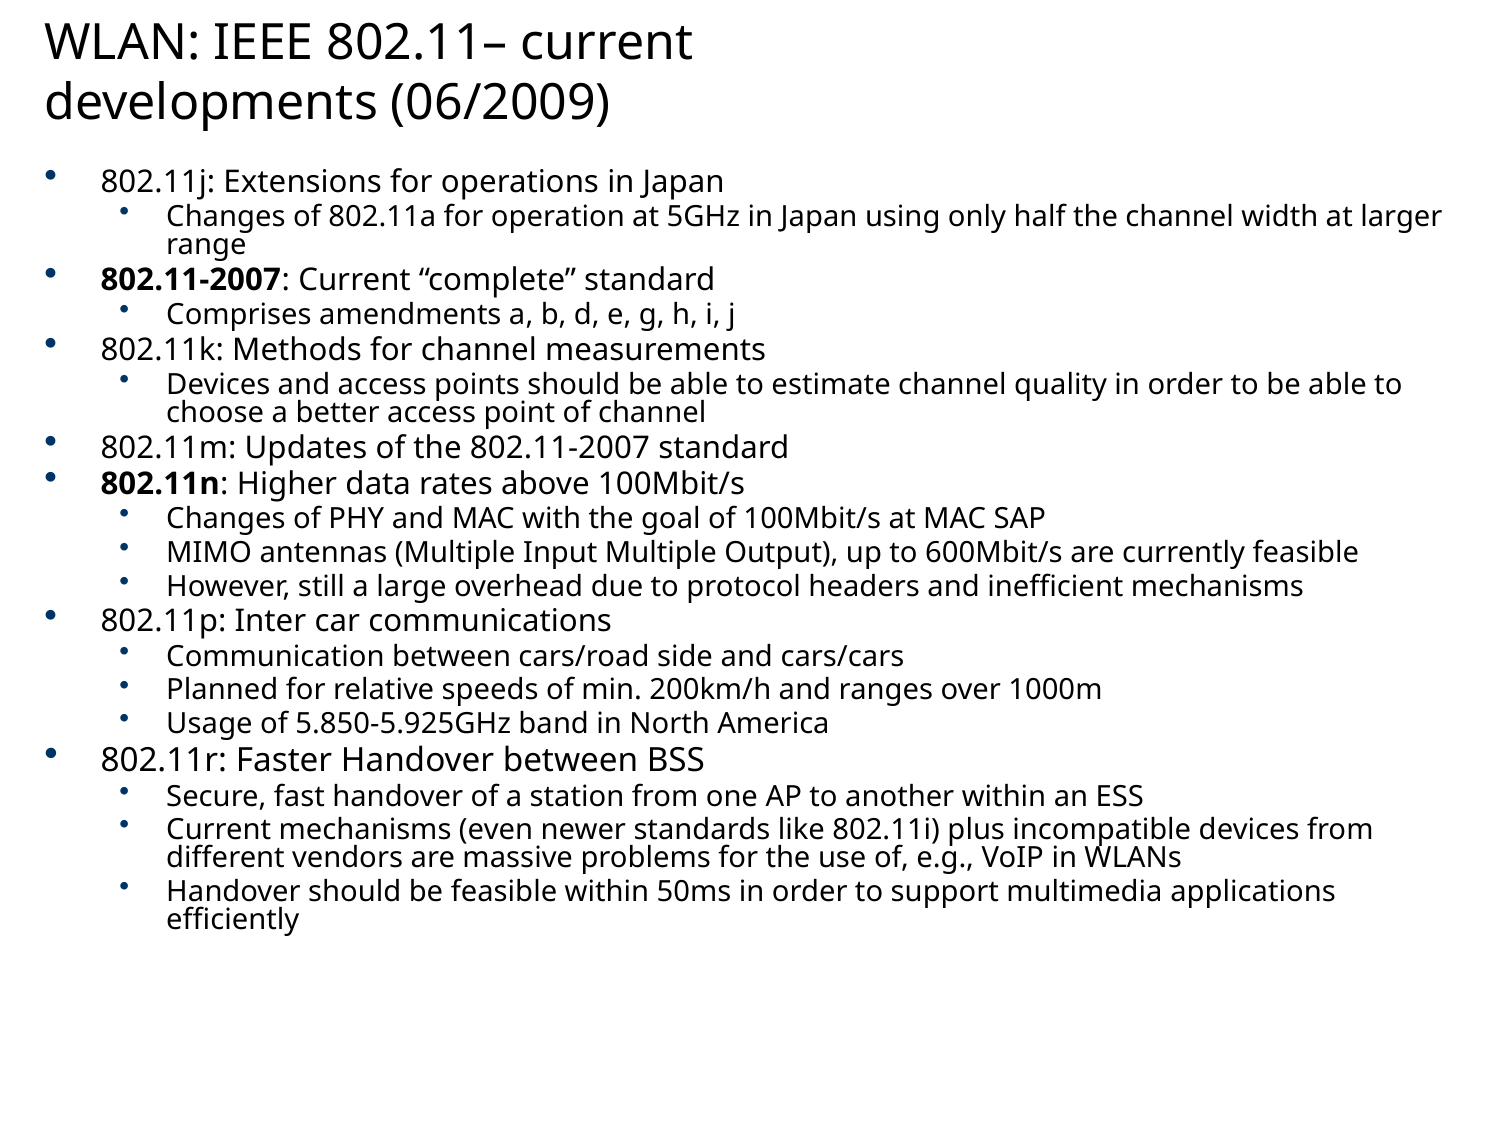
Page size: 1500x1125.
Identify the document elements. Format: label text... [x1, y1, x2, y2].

title WLAN: IEEE 802.11– current developments (06/2009) [29, 0, 1022, 138]
list 802.11j: Extensions for operations in Japan Changes of 802.11a for operation at 5GHz in Japan using only half the channel width at larger range 802.11-2007: Current “complete” standard Comprises amendments a, b, d, e, g, h, i, j 802.11k: Methods for channel measurements Devices and access points should be able to estimate channel quality in order to be able to choose a better access point of channel 802.11m: Updates of the 802.11-2007 standard 802.11n: Higher data rates above 100Mbit/s Changes of PHY and MAC with the goal of 100Mbit/s at MAC SAP MIMO antennas (Multiple Input Multiple Output), up to 600Mbit/s are currently feasible However, still a large overhead due to protocol headers and inefficient mechanisms 802.11p: Inter car communications Communication between cars/road side and cars/cars Planned for relative speeds of min. 200km/h and ranges over 1000m Usage of 5.850-5.925GHz band in North America 802.11r: Faster Handover between BSS Secure, fast handover of a station from one AP to another within an ESS Current mechanisms (even newer standards like 802.11i) plus incompatible devices from different vendors are massive problems for the use of, e.g., VoIP in WLANs Handover should be feasible within 50ms in order to support multimedia applications efficiently [29, 160, 1471, 1039]
